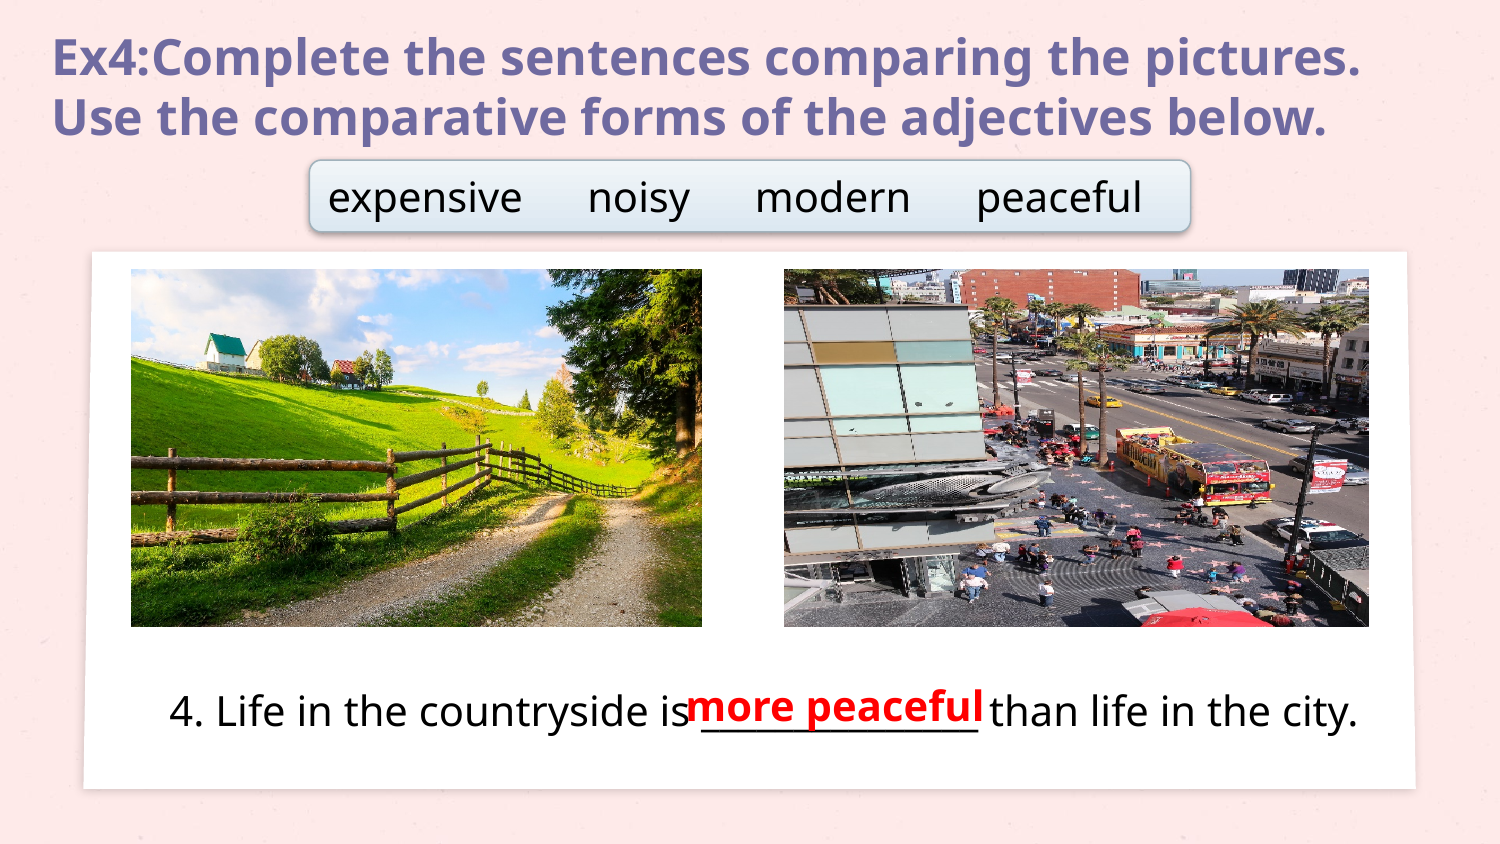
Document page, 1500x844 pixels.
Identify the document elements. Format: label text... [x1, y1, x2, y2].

text_box more peaceful [670, 672, 1000, 738]
picture [0, 0, 1500, 844]
text_box 4. Life in the countryside is _______________ than life in the city. [154, 677, 1385, 743]
title Ex4:Complete the sentences comparing the pictures. Use the comparative forms of the adjectives below. [36, 10, 1383, 131]
text_box expensive noisy modern peaceful [308, 159, 1192, 233]
